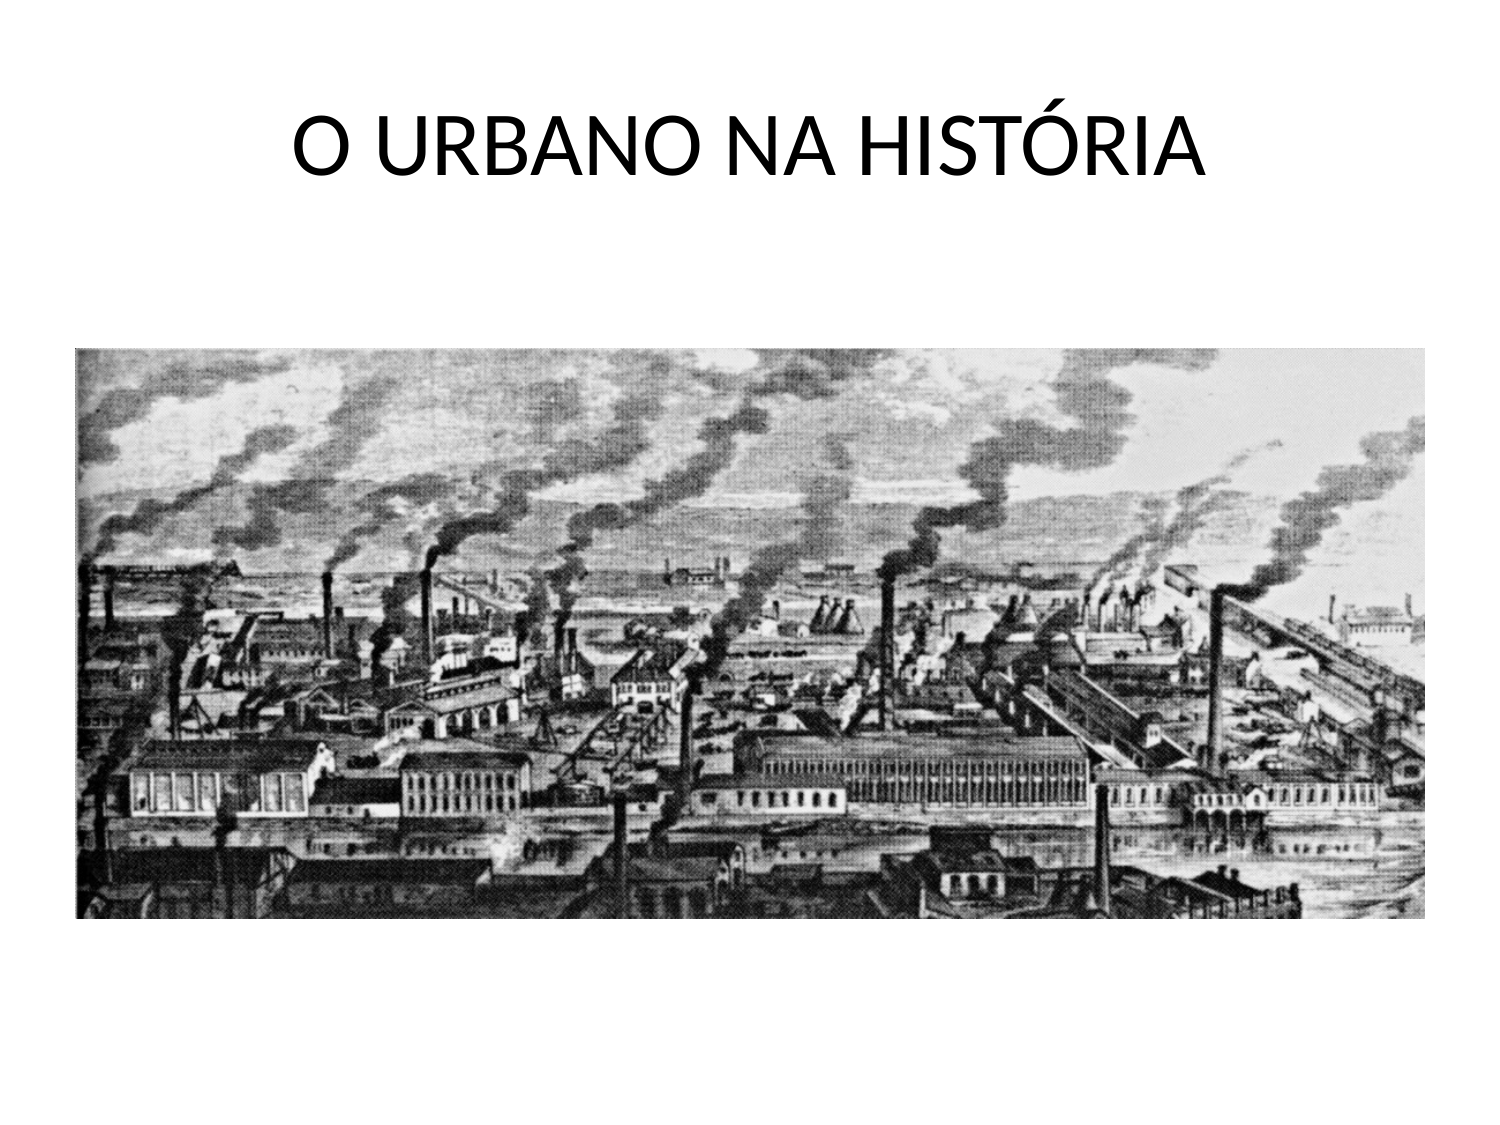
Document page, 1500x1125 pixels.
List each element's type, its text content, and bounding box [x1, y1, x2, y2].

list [74, 348, 1426, 919]
title O URBANO NA HISTÓRIA [75, 45, 1425, 233]
